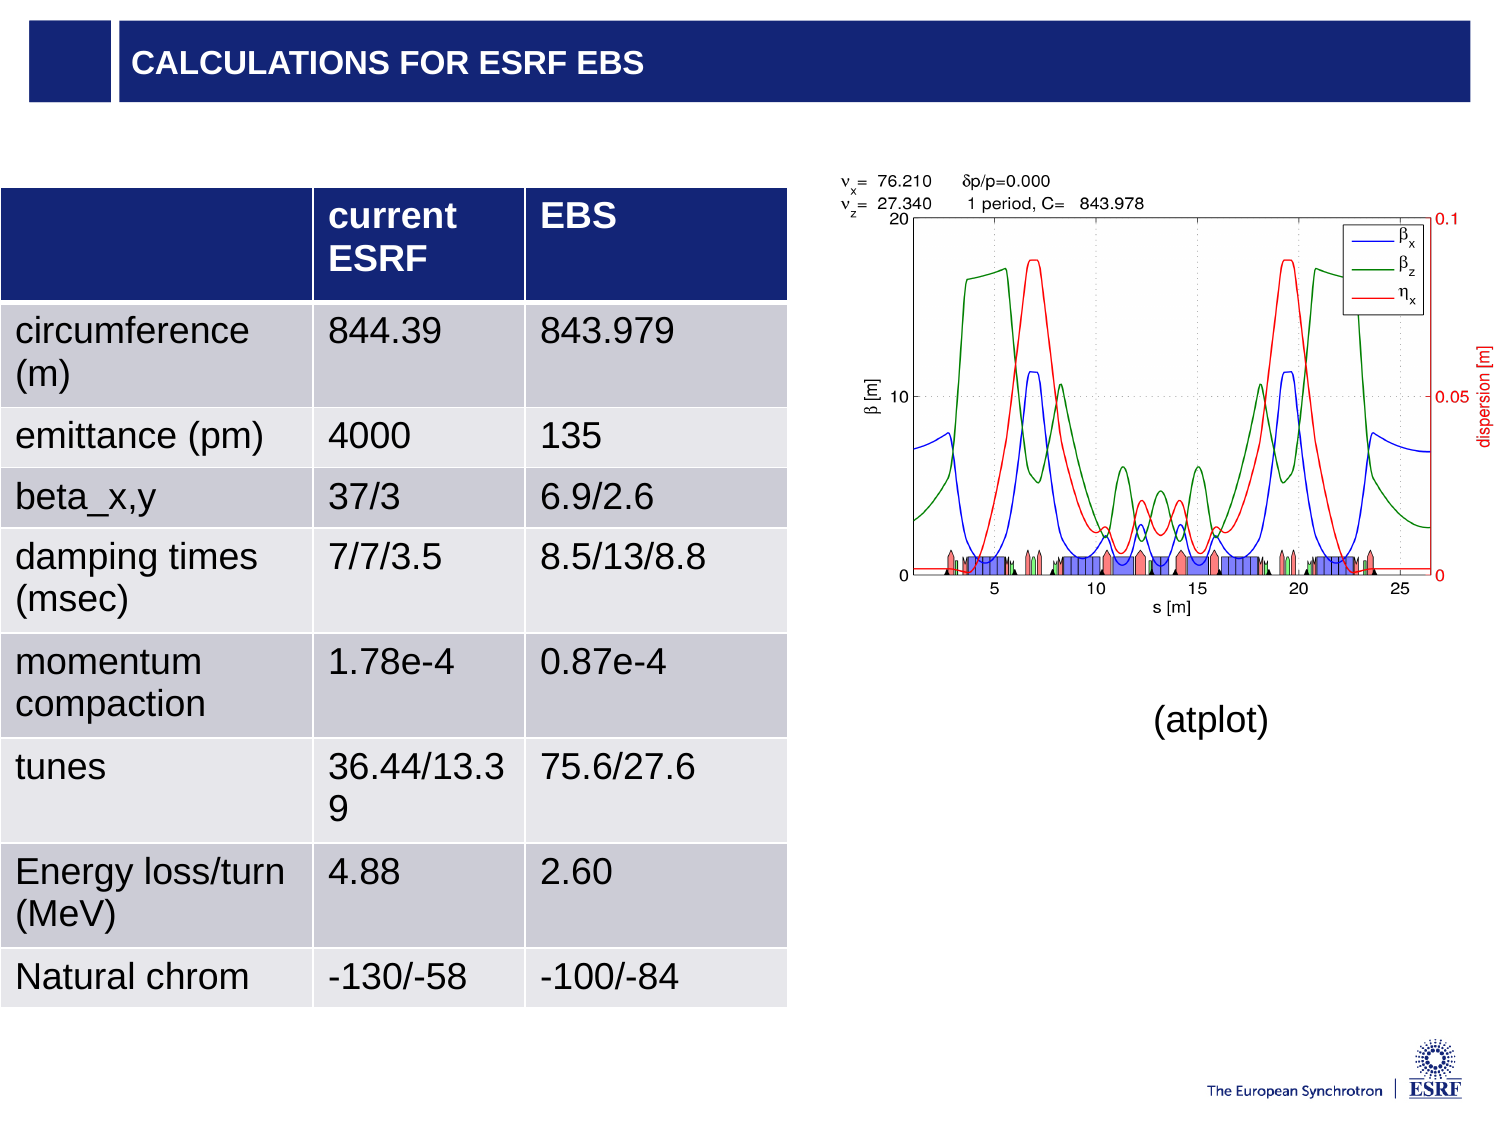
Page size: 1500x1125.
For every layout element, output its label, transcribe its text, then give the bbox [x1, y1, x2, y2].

table_cell 2.60 [526, 844, 787, 947]
table_cell 4.88 [314, 844, 524, 947]
table_header current ESRF [314, 188, 524, 300]
table_header EBS [526, 188, 787, 300]
table_cell 36.44/13.39 [314, 739, 524, 842]
table_cell 135 [526, 408, 787, 467]
title Calculations for ESRF EBS [119, 20, 1471, 103]
table_cell 844.39 [314, 305, 524, 407]
table_cell 0.87e-4 [526, 634, 787, 737]
table_header [1, 188, 312, 300]
picture [1175, 1018, 1500, 1125]
table_cell circumference (m) [1, 305, 312, 407]
table_cell Energy loss/turn (MeV) [1, 844, 312, 947]
table_cell 75.6/27.6 [526, 739, 787, 842]
table_cell 37/3 [314, 468, 524, 527]
table_cell 6.9/2.6 [526, 468, 787, 527]
table_cell momentum compaction [1, 634, 312, 737]
table_cell 4000 [314, 408, 524, 467]
table_cell -100/-84 [526, 949, 787, 1007]
table_cell 1.78e-4 [314, 634, 524, 737]
table_cell 8.5/13/8.8 [526, 529, 787, 632]
table_cell tunes [1, 739, 312, 842]
table_cell 7/7/3.5 [314, 529, 524, 632]
table_cell -130/-58 [314, 949, 524, 1007]
table_cell 843.979 [526, 305, 787, 407]
table_cell damping times (msec) [1, 529, 312, 632]
table_cell Natural chrom [1, 949, 312, 1007]
text_box (atplot) [1138, 687, 1285, 748]
picture [837, 162, 1500, 620]
table_cell emittance (pm) [1, 408, 312, 467]
table_cell beta_x,y [1, 468, 312, 527]
